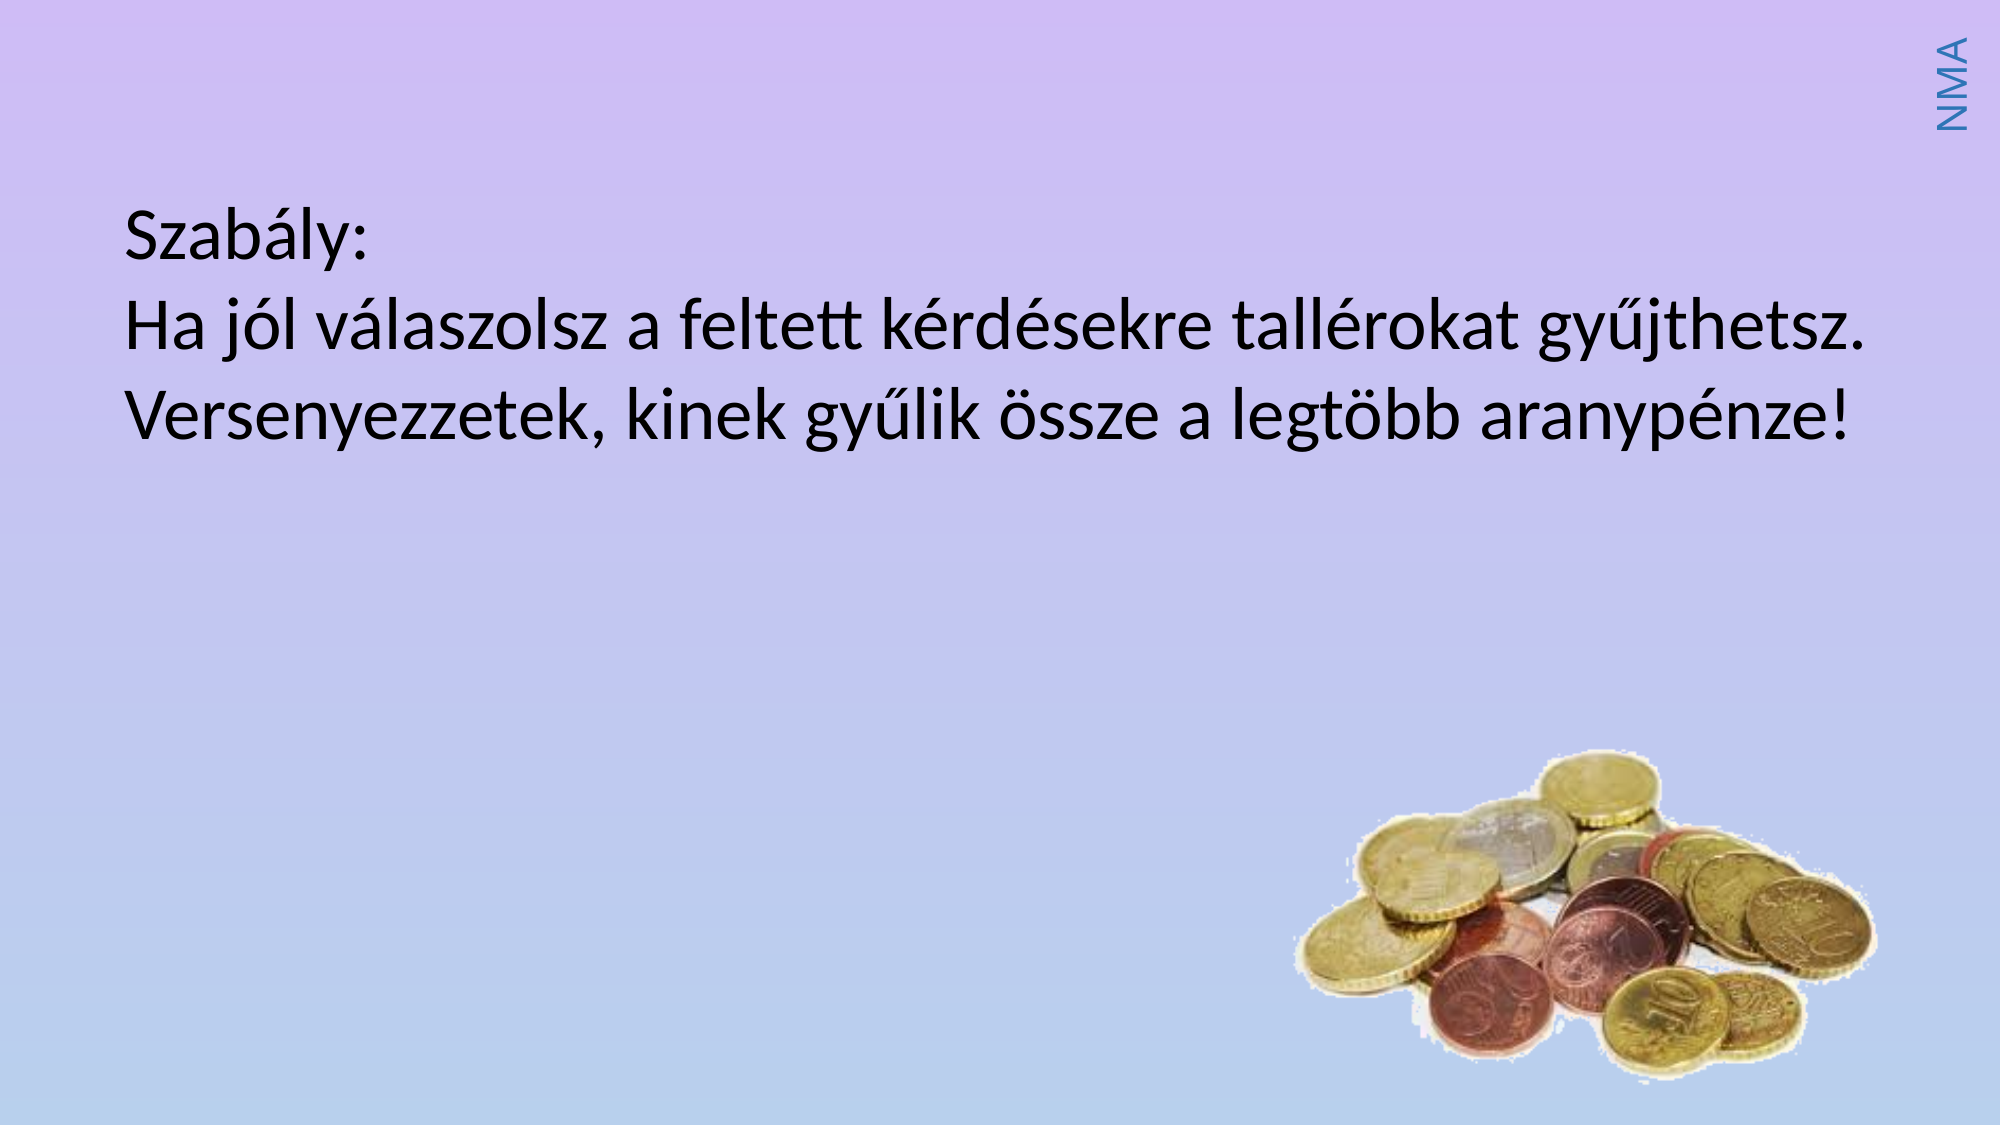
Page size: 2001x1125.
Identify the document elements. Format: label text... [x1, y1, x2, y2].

picture [1277, 733, 1893, 1100]
text_box Szabály: Ha jól válaszolsz a feltett kérdésekre tallérokat gyűjthetsz. Versenyezzetek, kinek gyűlik össze a legtöbb aranypénze! [109, 176, 1885, 462]
text_box NMA [1917, 22, 1983, 149]
